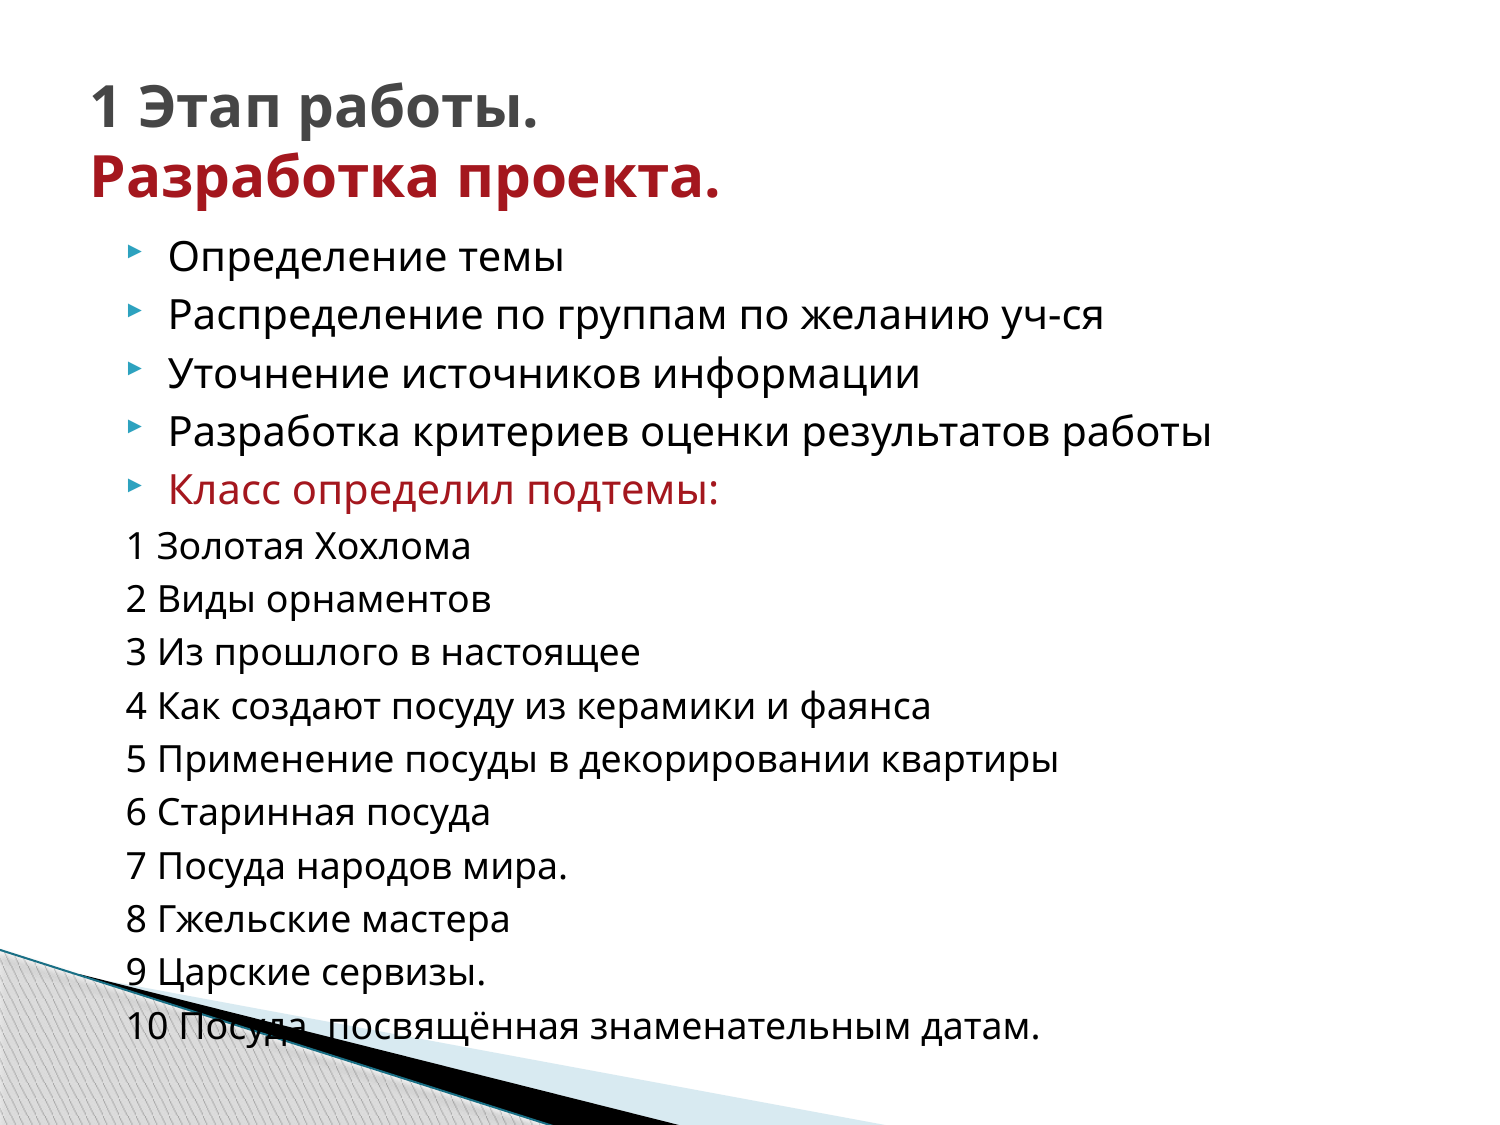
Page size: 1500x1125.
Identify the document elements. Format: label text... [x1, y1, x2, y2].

title 1 Этап работы. Разработка проекта. [75, 45, 1425, 233]
list Определение темы Распределение по группам по желанию уч-ся Уточнение источников информации Разработка критериев оценки результатов работы Класс определил подтемы: 1 Золотая Хохлома 2 Виды орнаментов 3 Из прошлого в настоящее 4 Как создают посуду из керамики и фаянса 5 Применение посуды в декорировании квартиры 6 Старинная посуда 7 Посуда народов мира. 8 Гжельские мастера 9 Царские сервизы. 10 Посуда, посвящённая знаменательным датам. [92, 233, 1406, 1090]
